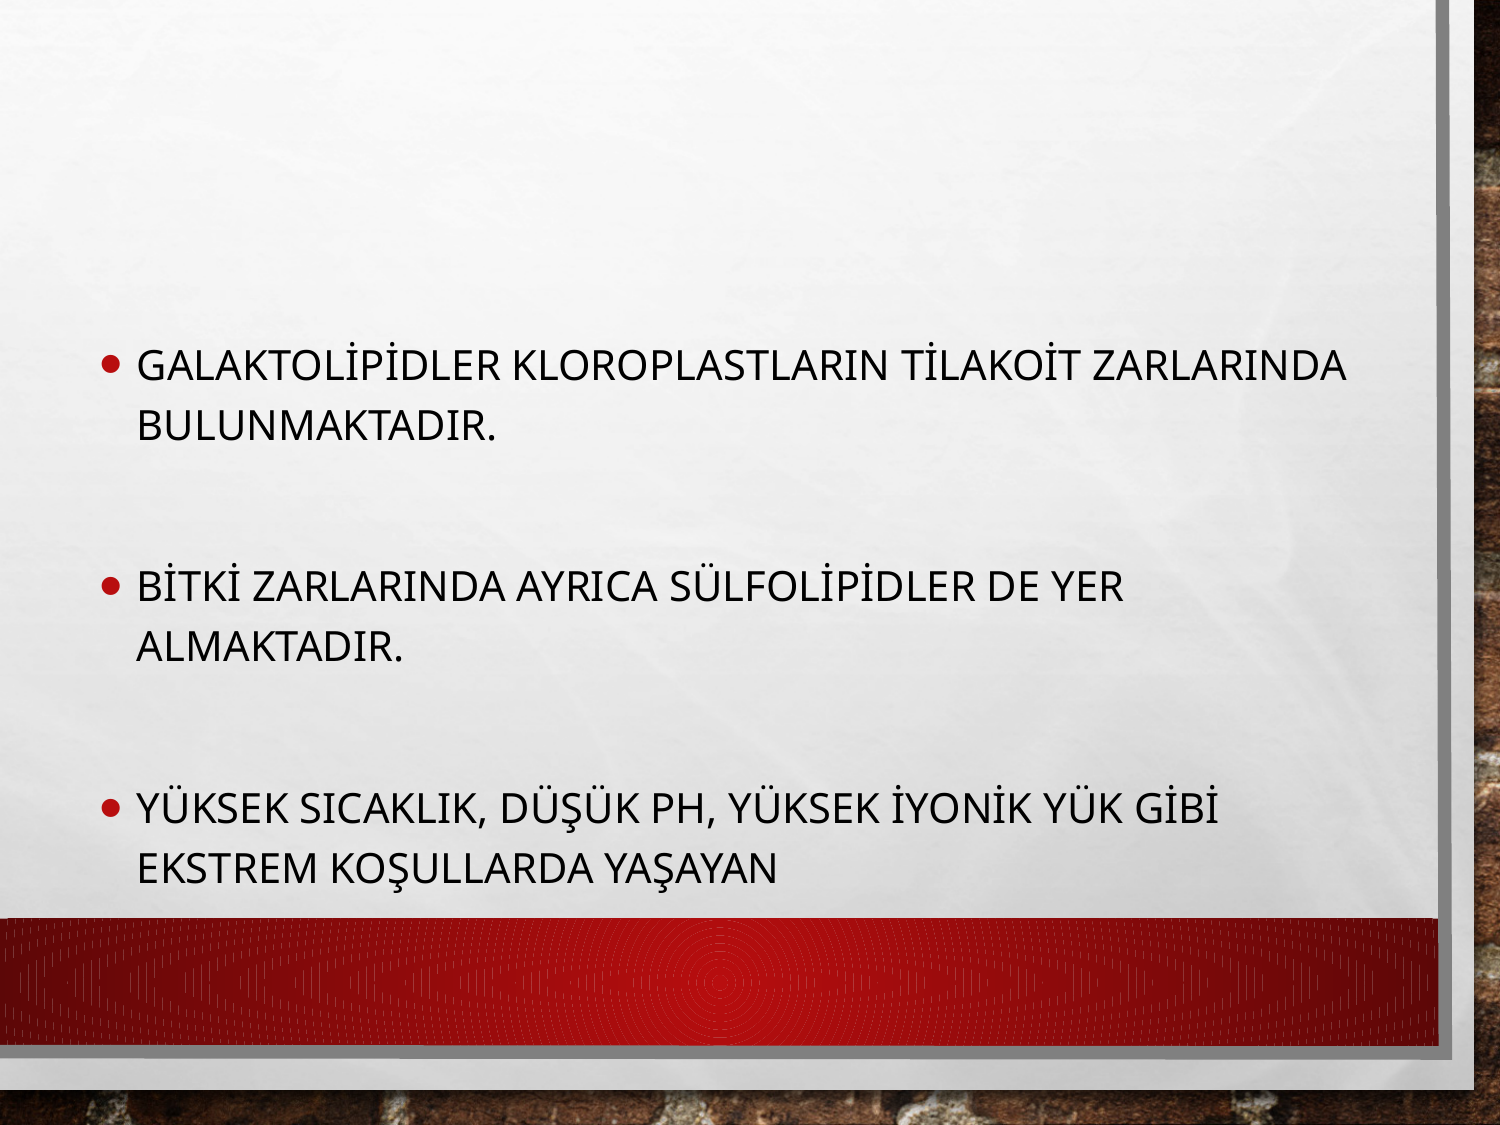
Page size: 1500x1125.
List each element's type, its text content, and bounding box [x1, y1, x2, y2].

list Galaktolipidler kloroplastların tilakoit zarlarında bulunmaktadır. Bitki zarlarında ayrıca sülfolipidler de yer almaktadır. Yüksek sıcaklık, düşük pH, yüksek iyonik yük gibi ekstrem koşullarda yaşayan [84, 338, 1364, 882]
picture [0, 0, 1500, 1125]
